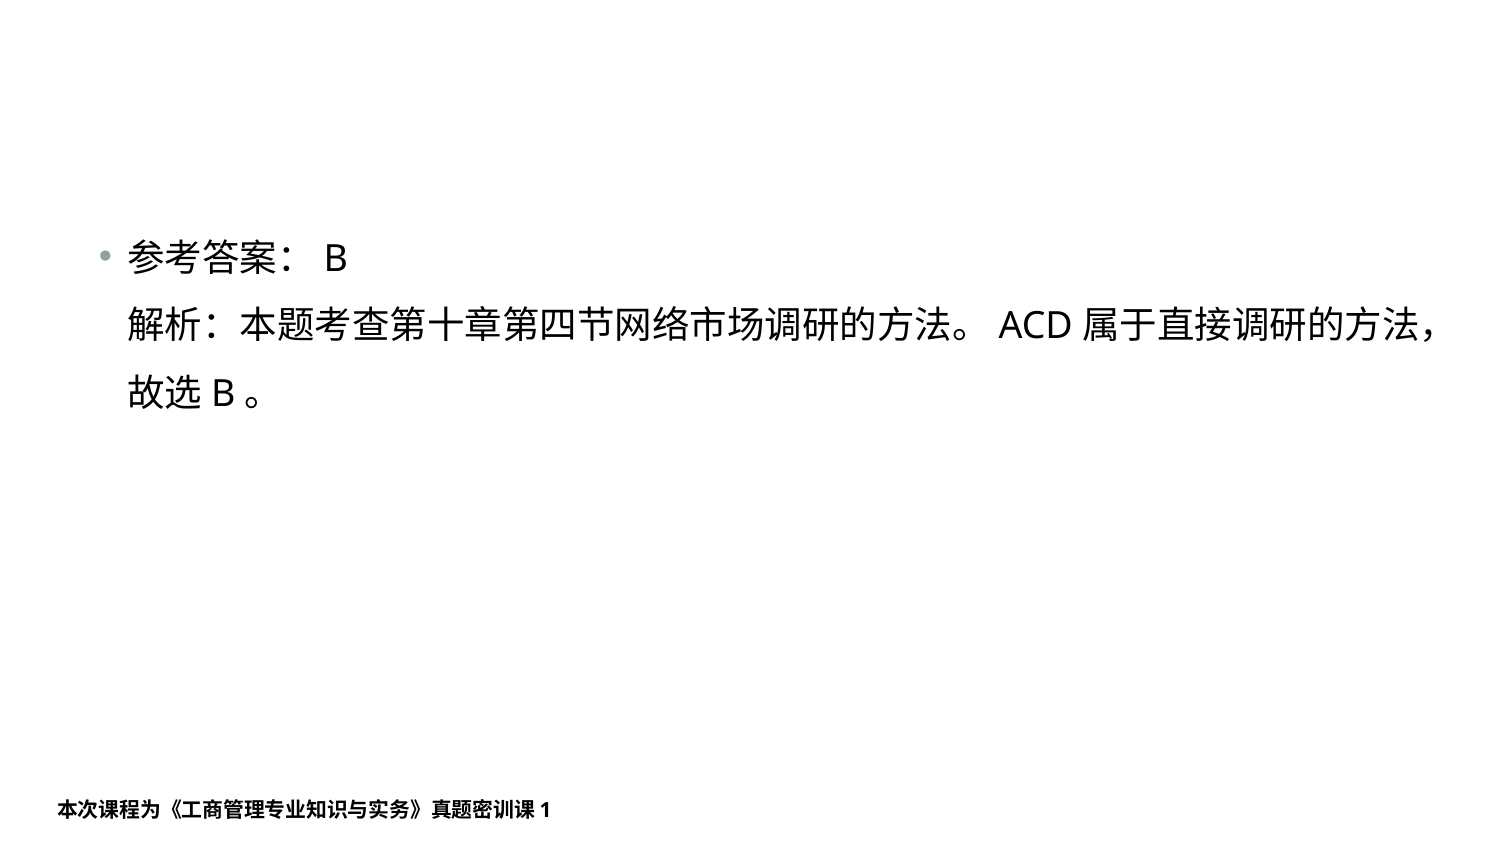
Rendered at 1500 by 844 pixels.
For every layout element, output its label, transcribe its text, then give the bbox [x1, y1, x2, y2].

list 参考答案：B 解析：本题考查第十章第四节网络市场调研的方法。ACD属于直接调研的方法，故选B。 [69, 152, 1455, 795]
